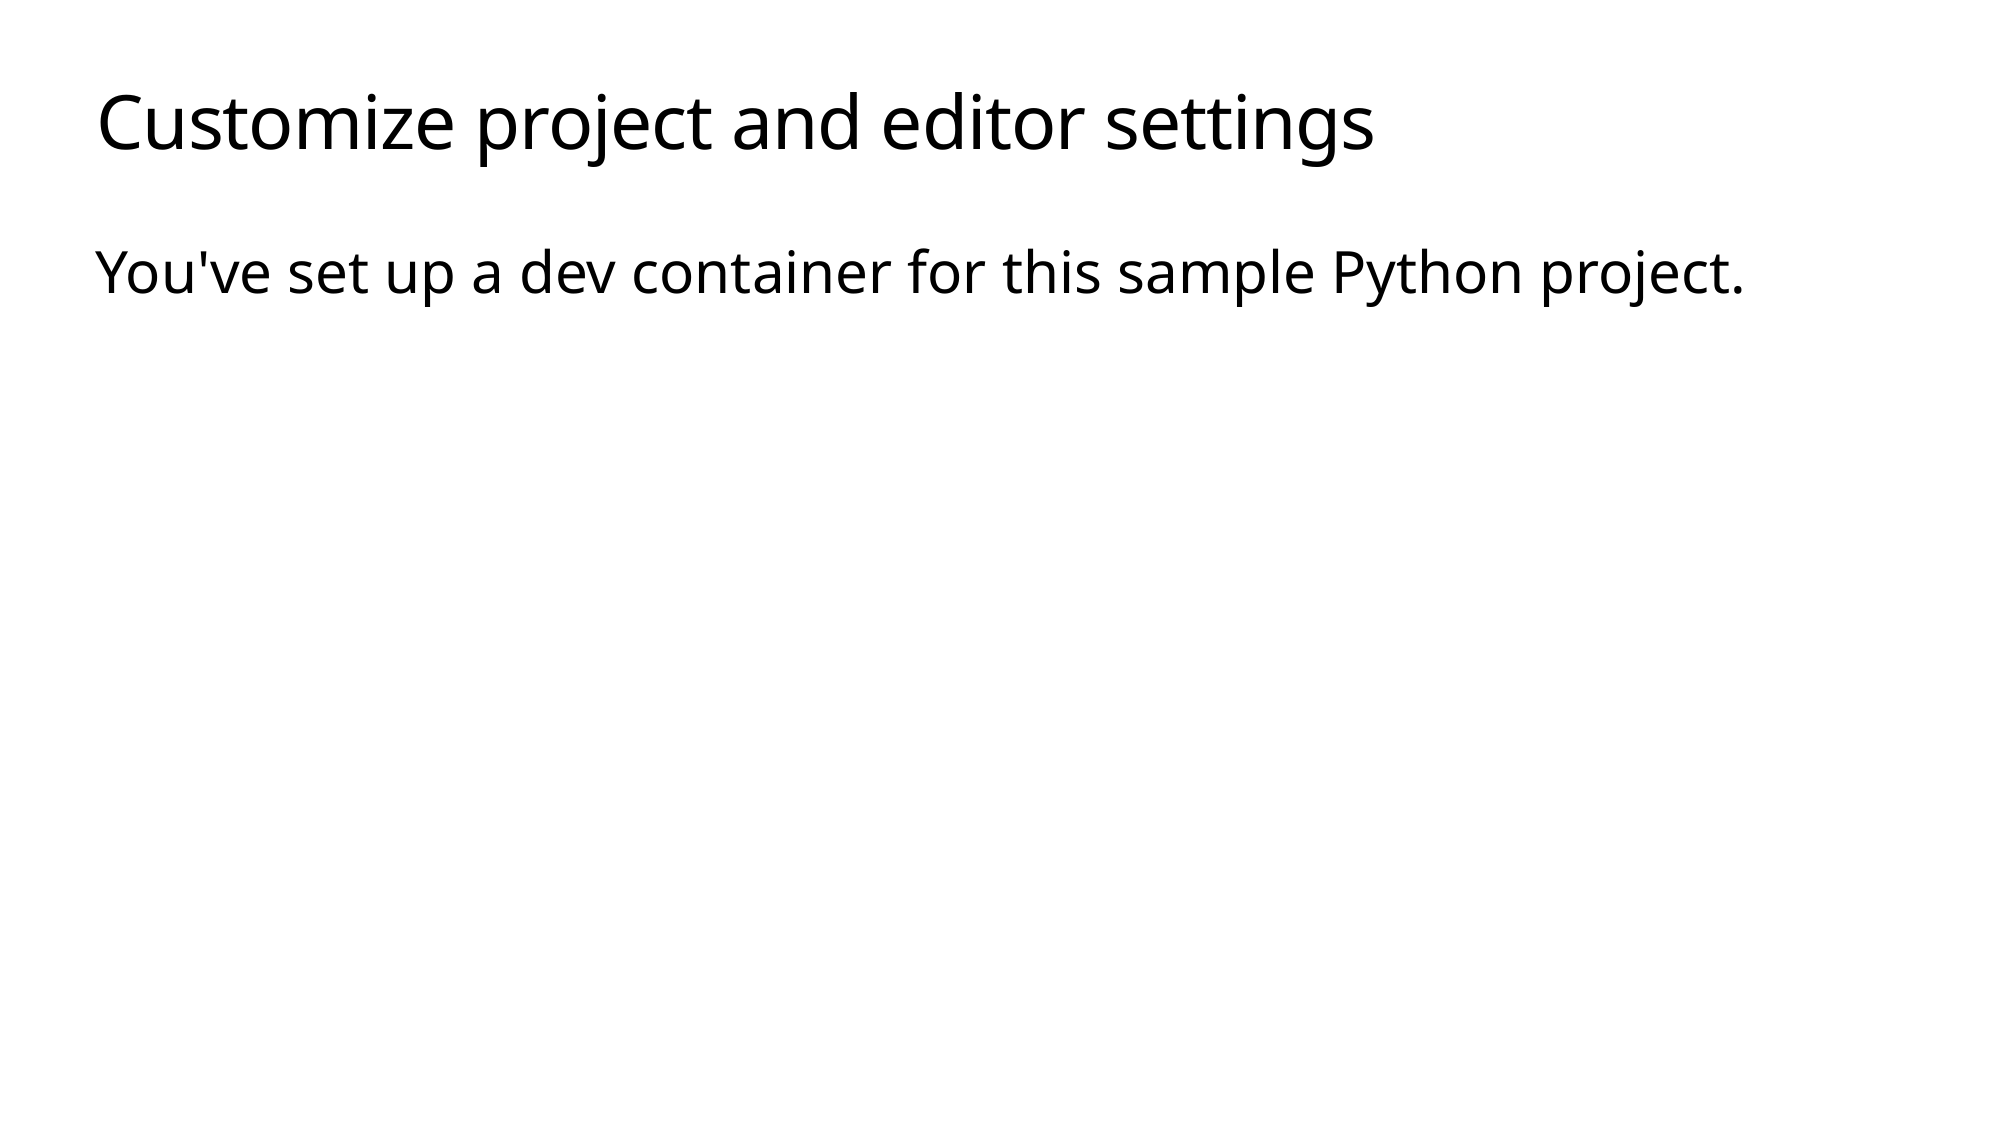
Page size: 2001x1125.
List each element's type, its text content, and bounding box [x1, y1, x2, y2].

title Customize project and editor settings [96, 75, 1904, 165]
list You've set up a dev container for this sample Python project. [95, 235, 1904, 306]
